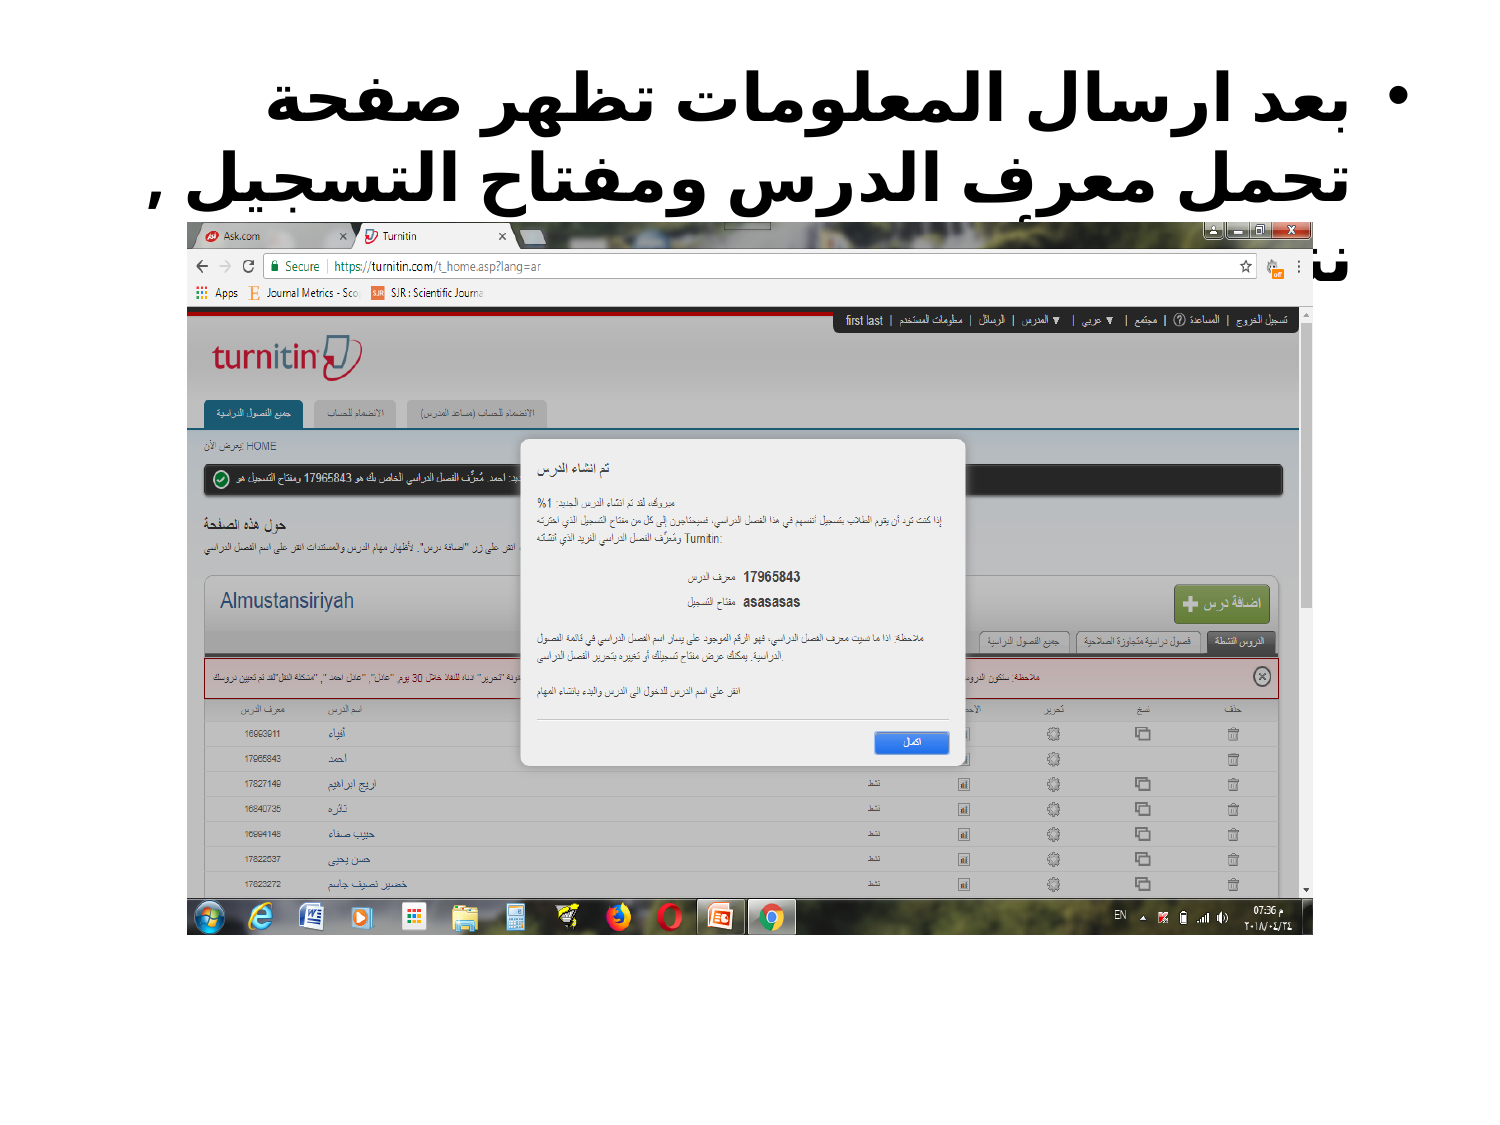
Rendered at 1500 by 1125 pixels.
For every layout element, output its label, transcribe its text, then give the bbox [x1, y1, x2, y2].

list بعد ارسال المعلومات تظهر صفحة تحمل معرف الدرس ومفتاح التسجيل , ننقر على أكمال [75, 46, 1425, 1079]
picture [187, 222, 1313, 935]
